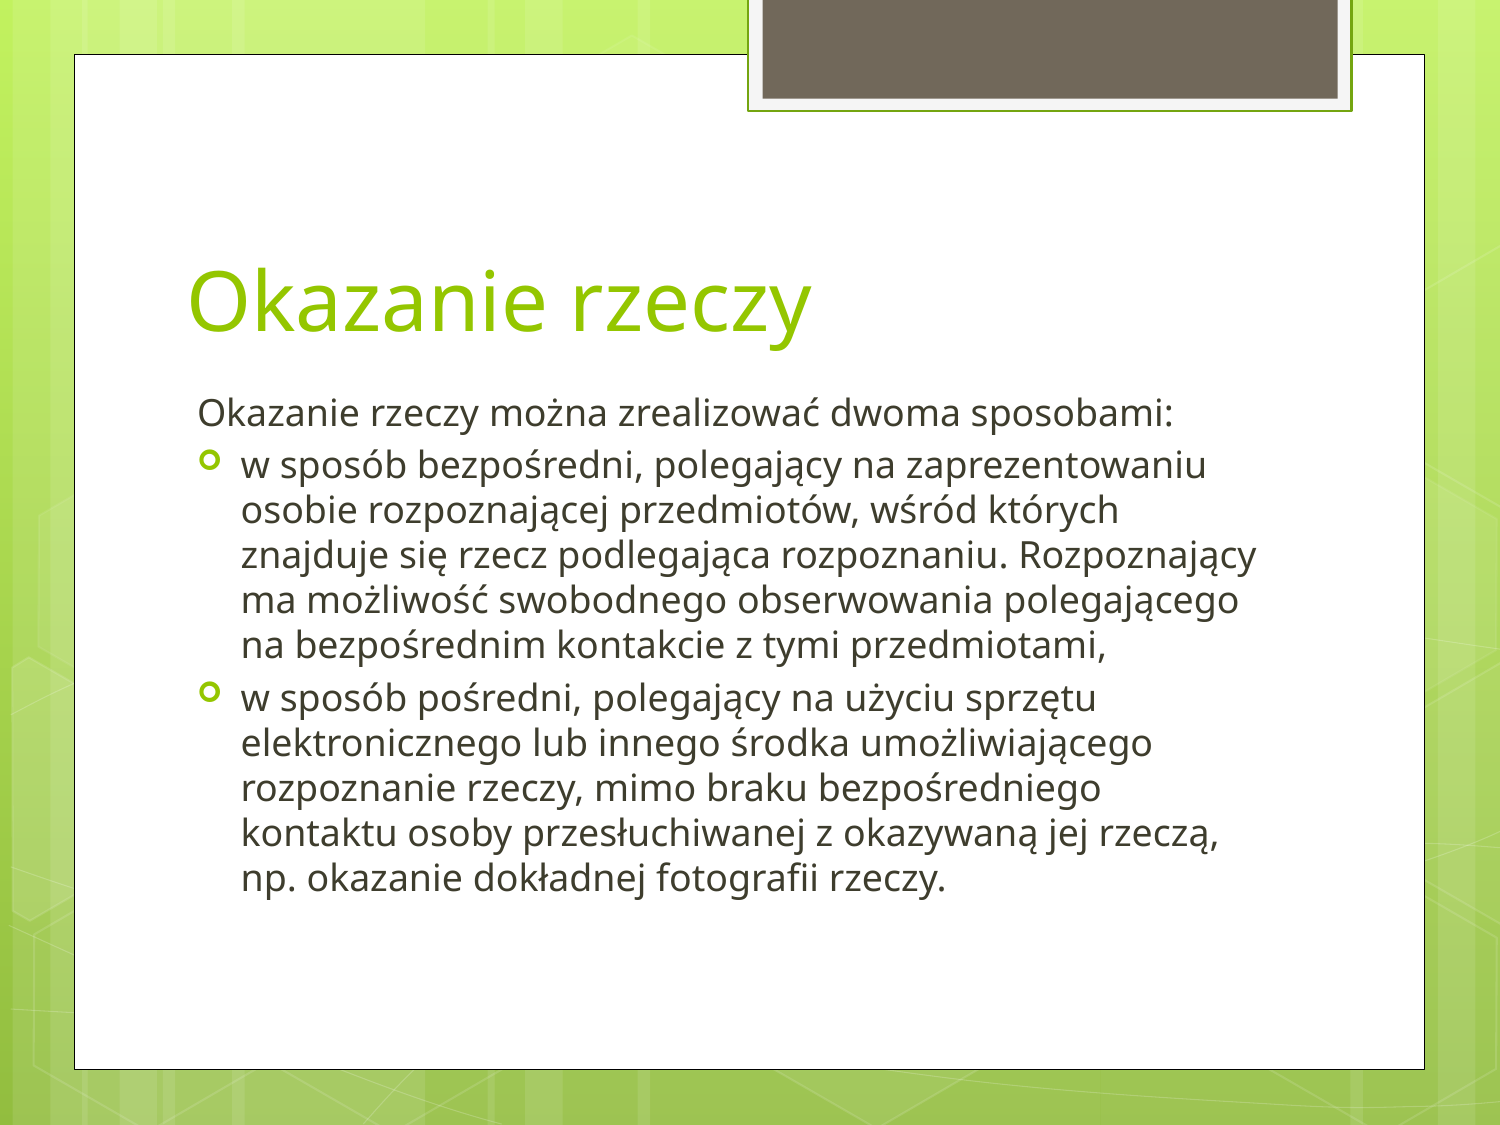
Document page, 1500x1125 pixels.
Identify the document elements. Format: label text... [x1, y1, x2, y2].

list Okazanie rzeczy można zrealizować dwoma sposobami: w sposób bezpośredni, polegający na zaprezentowaniu osobie rozpoznającej przedmiotów, wśród których znajduje się rzecz podlegająca rozpoznaniu. Rozpoznający ma możliwość swobodnego obserwowania polegającego na bezpośrednim kontakcie z tymi przedmiotami, w sposób pośredni, polegający na użyciu sprzętu elektronicznego lub innego środka umożliwiającego rozpoznanie rzeczy, mimo braku bezpośredniego kontaktu osoby przesłuchiwanej z okazywaną jej rzeczą, np. okazanie dokładnej fotografii rzeczy. [171, 381, 1283, 957]
title Okazanie rzeczy [171, 168, 1324, 357]
